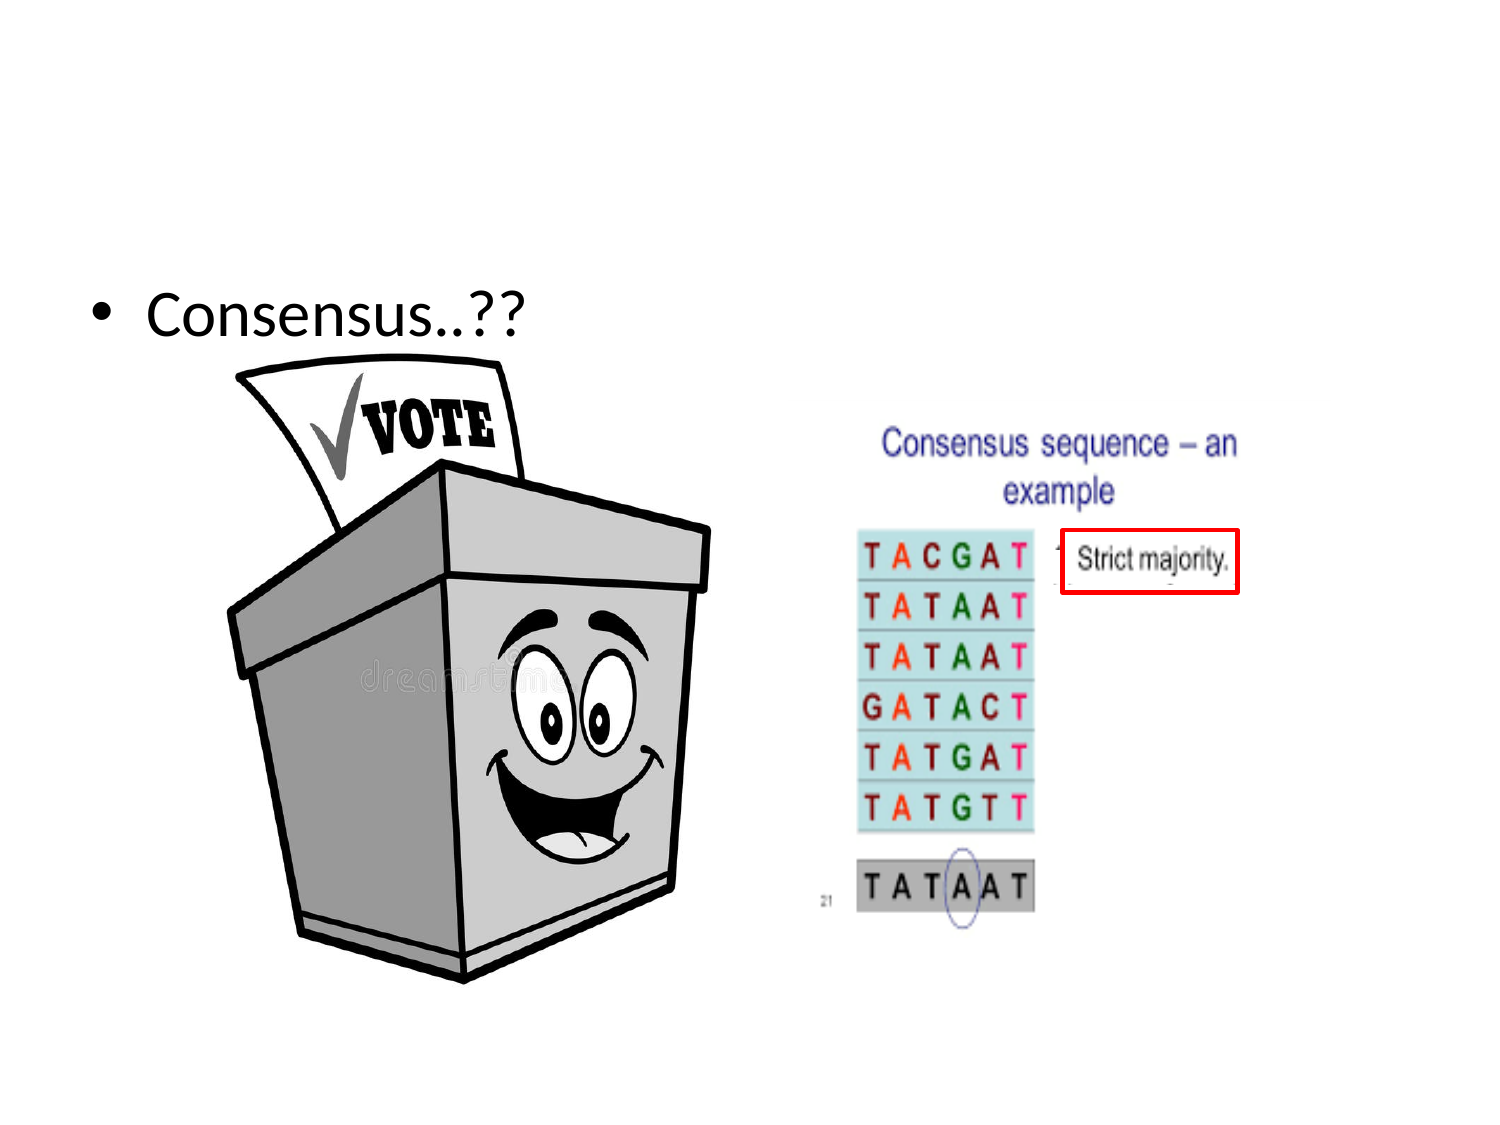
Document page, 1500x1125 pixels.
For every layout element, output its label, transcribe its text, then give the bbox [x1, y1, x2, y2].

picture [187, 343, 751, 994]
picture [788, 399, 1332, 938]
list Consensus..?? [75, 262, 1425, 1005]
